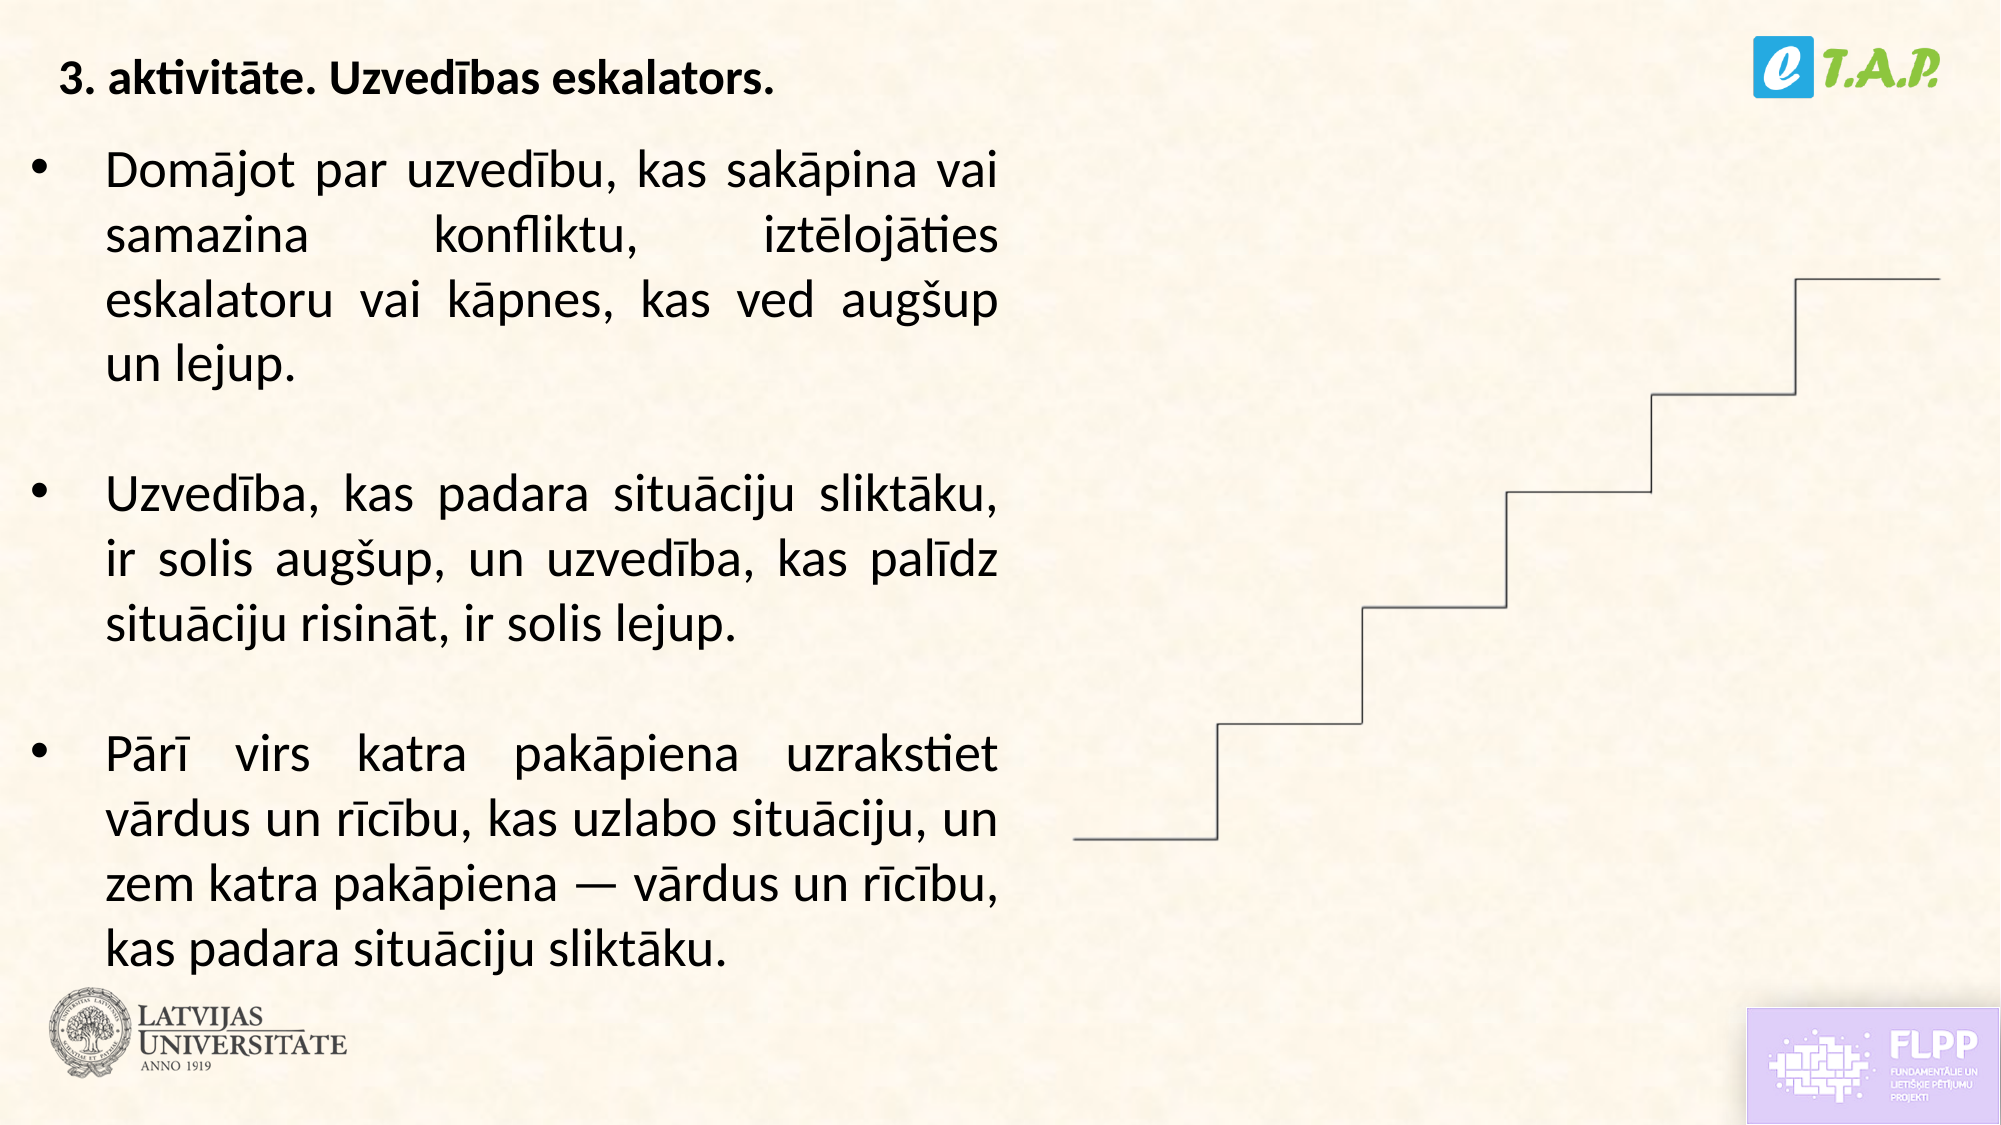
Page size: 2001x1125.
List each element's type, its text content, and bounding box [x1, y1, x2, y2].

picture [1693, 0, 2000, 130]
text_box Domājot par uzvedību, kas sakāpina vai samazina konfliktu, iztēlojāties eskalatoru vai kāpnes, kas ved augšup un lejup. Uzvedība, kas padara situāciju sliktāku, ir solis augšup, un uzvedība, kas palīdz situāciju risināt, ir solis lejup. Pārī virs katra pakāpiena uzrakstiet vārdus un rīcību, kas uzlabo situāciju, un zem katra pakāpiena — vārdus un rīcību, kas padara situāciju sliktāku. [15, 125, 1016, 985]
picture [24, 985, 371, 1094]
picture [1746, 1007, 2000, 1125]
picture [1067, 252, 1957, 868]
text_box 3. aktivitāte. Uzvedības eskalators. [43, 28, 1044, 112]
